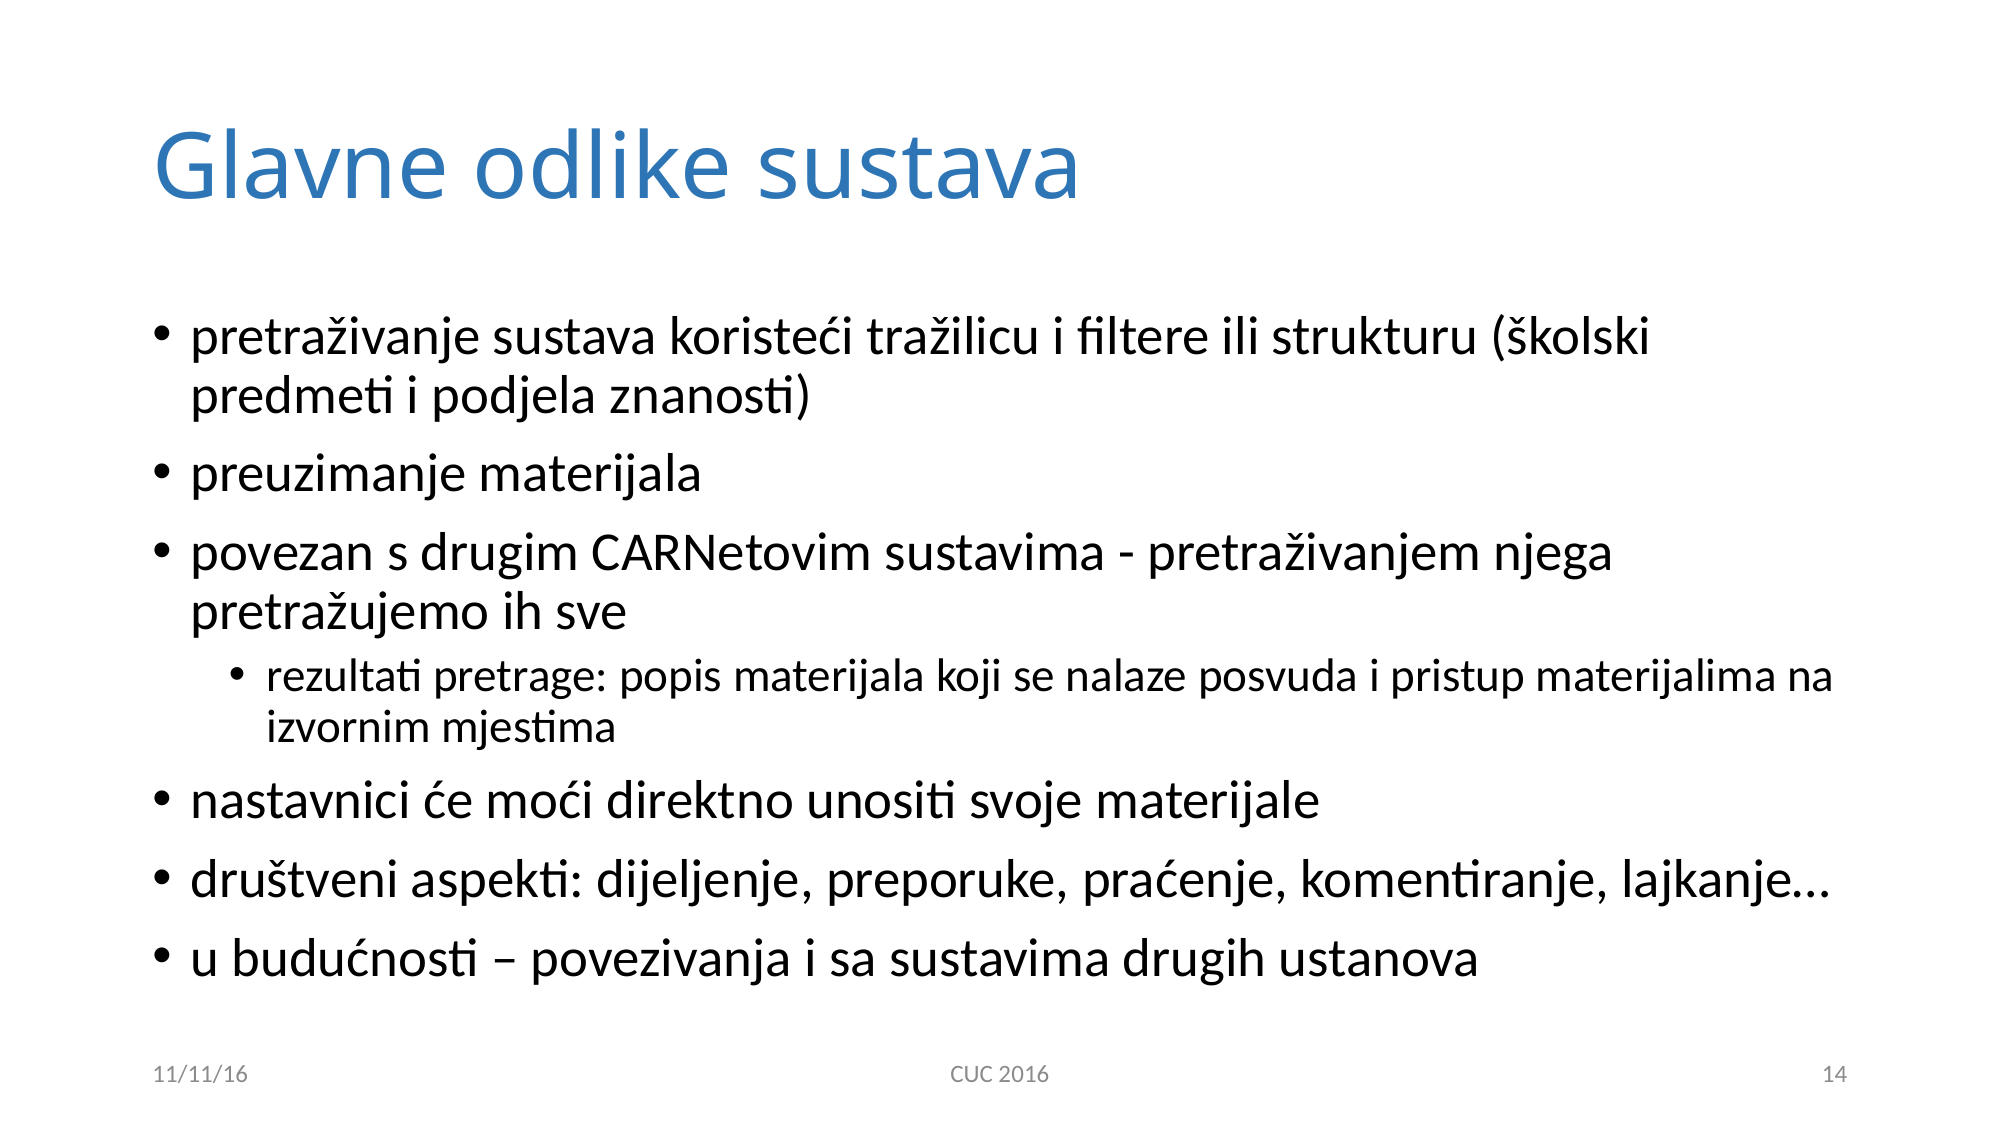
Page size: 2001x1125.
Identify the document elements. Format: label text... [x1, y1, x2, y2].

footer CUC 2016 [662, 1042, 1338, 1103]
list pretraživanje sustava koristeći tražilicu i filtere ili strukturu (školski predmeti i podjela znanosti) preuzimanje materijala povezan s drugim CARNetovim sustavima - pretraživanjem njega pretražujemo ih sve rezultati pretrage: popis materijala koji se nalaze posvuda i pristup materijalima na izvornim mjestima nastavnici će moći direktno unositi svoje materijale društveni aspekti: dijeljenje, preporuke, praćenje, komentiranje, lajkanje… u budućnosti – povezivanja i sa sustavima drugih ustanova [137, 299, 1863, 1014]
title Glavne odlike sustava [137, 59, 1863, 278]
slide_number 14 [1412, 1042, 1863, 1103]
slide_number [137, 1042, 588, 1103]
